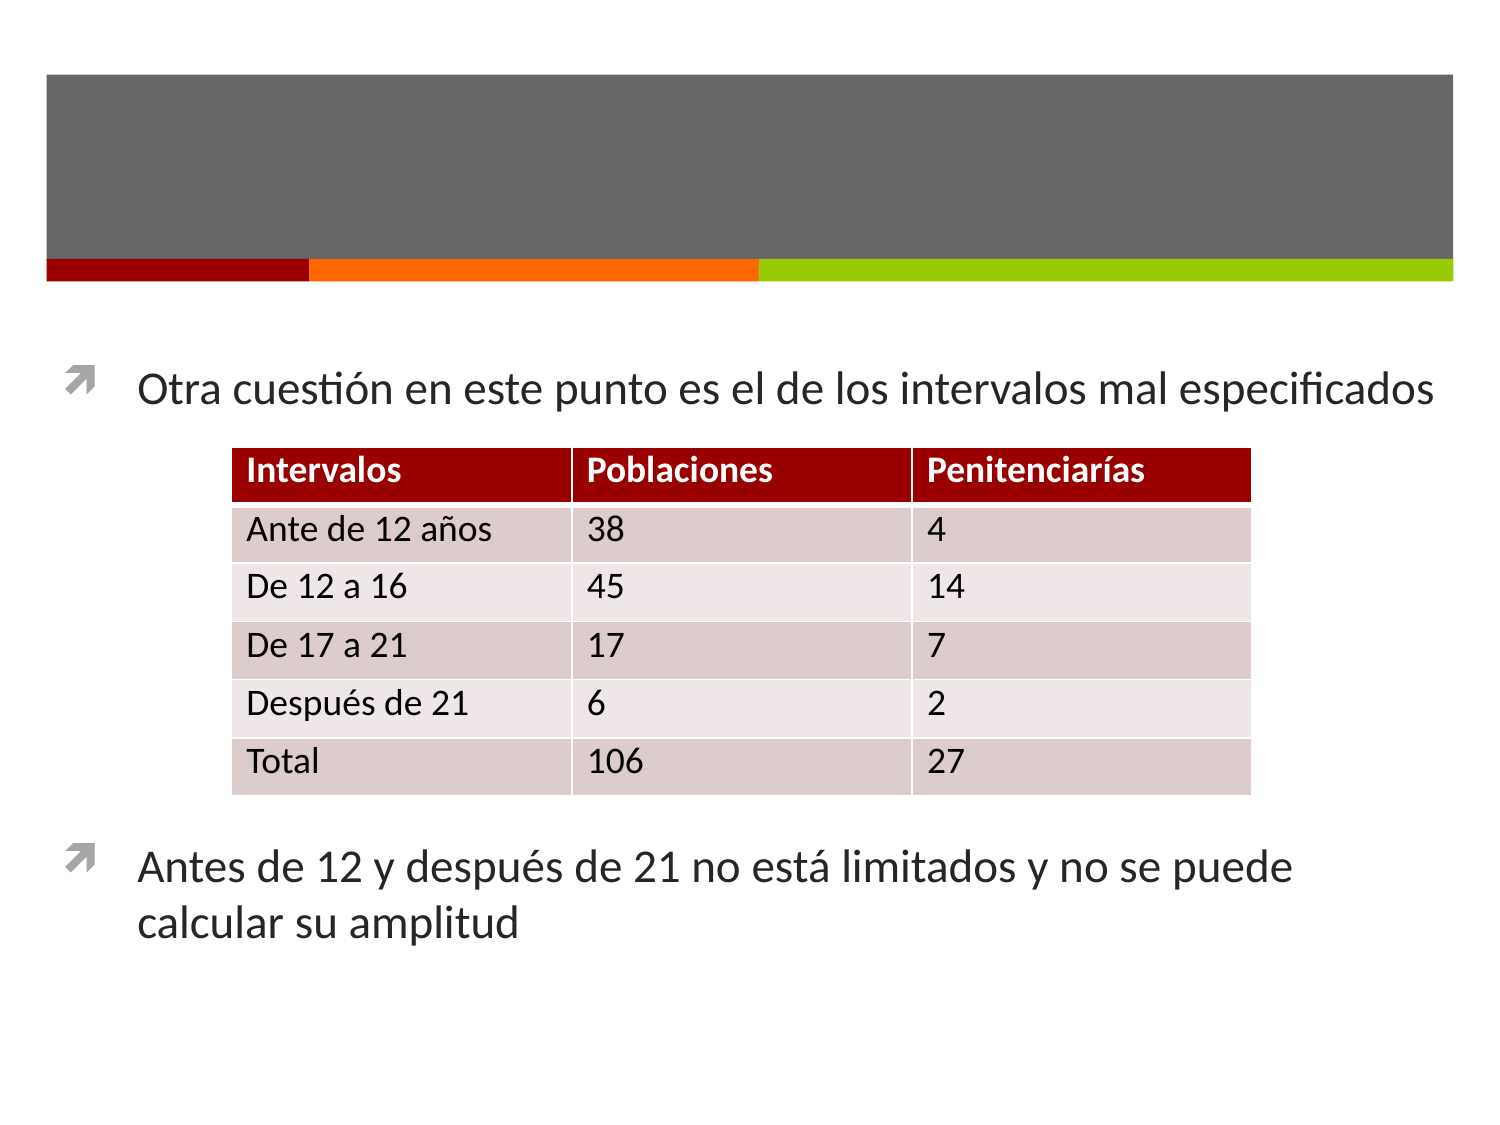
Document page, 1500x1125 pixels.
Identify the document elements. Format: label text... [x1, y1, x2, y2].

table_cell De 17 a 21 [232, 622, 571, 679]
table_cell 14 [913, 564, 1251, 621]
table_header Intervalos [232, 448, 571, 502]
table_cell 7 [913, 622, 1251, 679]
table_cell 2 [913, 680, 1251, 737]
list Otra cuestión en este punto es el de los intervalos mal especificados Antes de 12 y después de 21 no está limitados y no se puede calcular su amplitud [46, 350, 1454, 1005]
table_cell Total [232, 739, 571, 795]
table_cell 17 [573, 622, 911, 679]
table_cell Ante de 12 años [232, 508, 571, 562]
table_cell 38 [573, 508, 911, 562]
table_cell 27 [913, 739, 1251, 795]
table_header Penitenciarías [913, 448, 1251, 502]
table_cell 106 [573, 739, 911, 795]
table_cell De 12 a 16 [232, 564, 571, 621]
table_cell Después de 21 [232, 680, 571, 737]
table_cell 4 [913, 508, 1251, 562]
table_header Poblaciones [573, 448, 911, 502]
table_cell 45 [573, 564, 911, 621]
table_cell 6 [573, 680, 911, 737]
